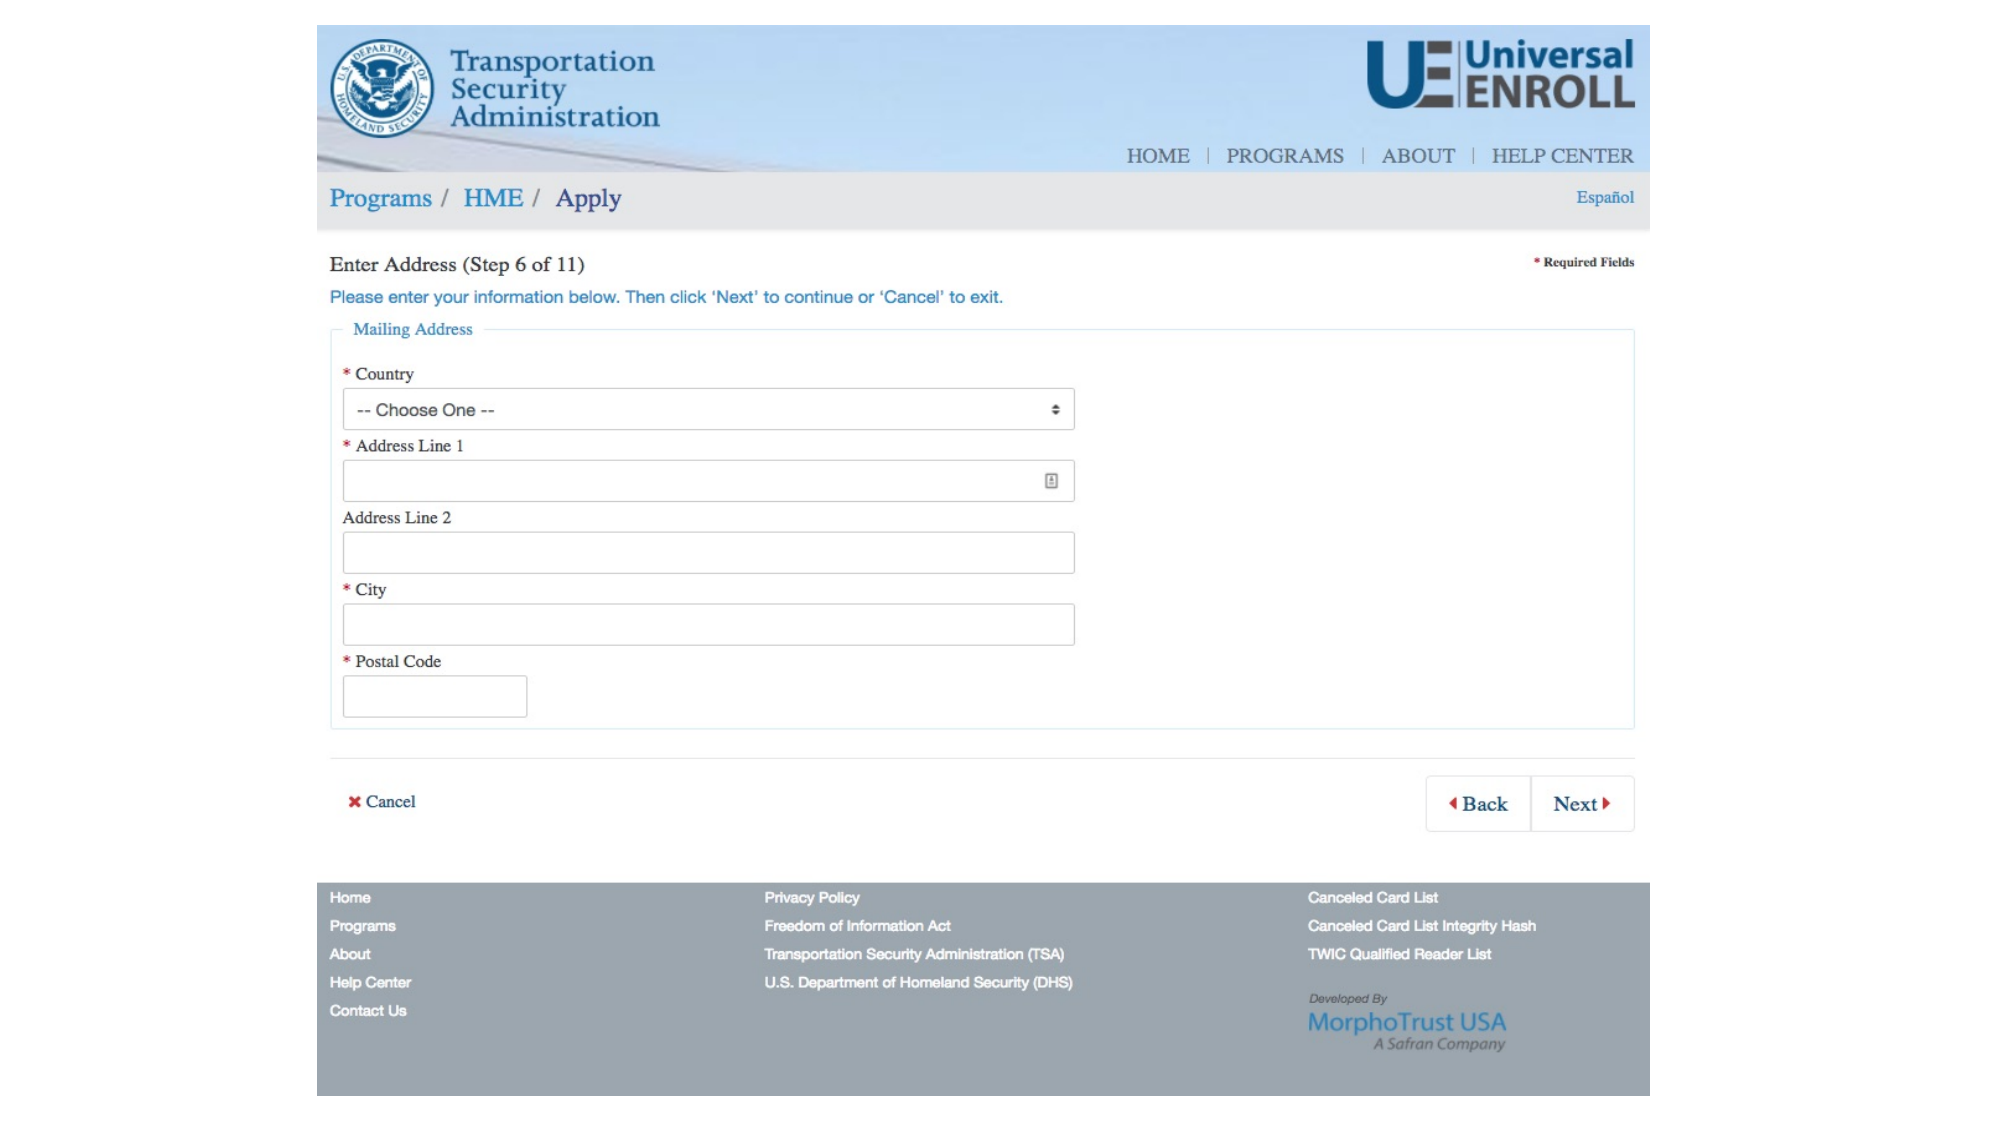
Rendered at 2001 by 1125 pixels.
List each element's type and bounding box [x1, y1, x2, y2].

picture [317, 25, 1650, 1096]
